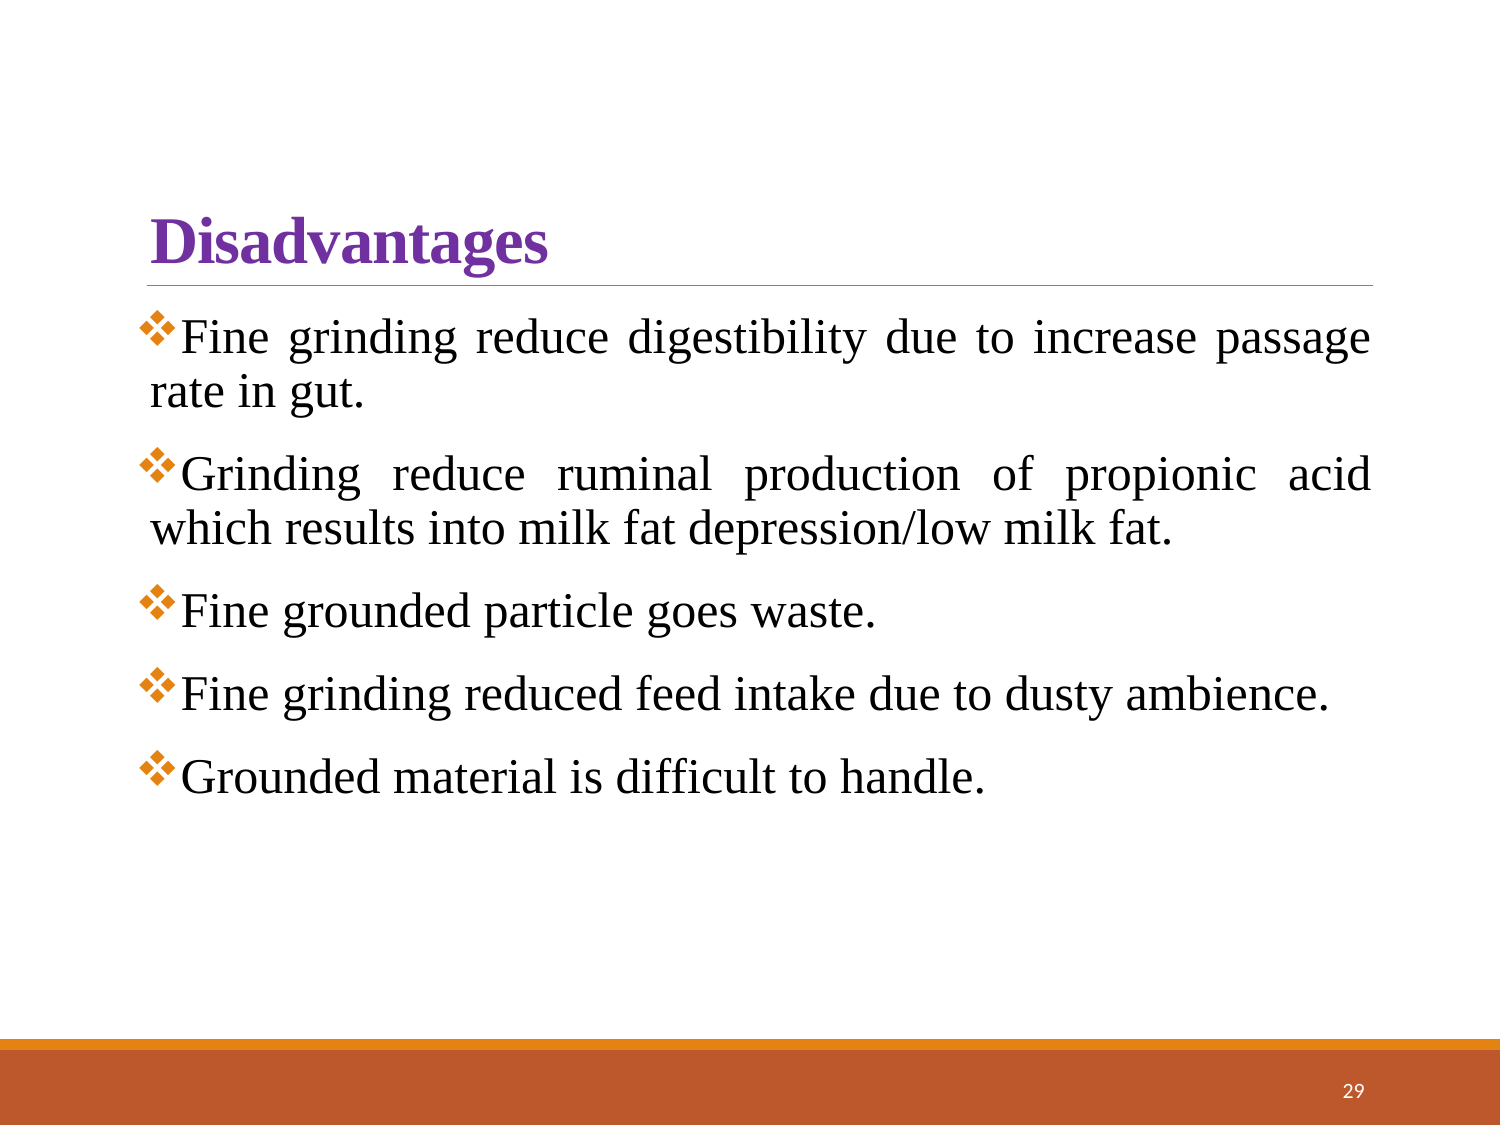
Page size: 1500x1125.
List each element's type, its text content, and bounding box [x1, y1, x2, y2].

title Disadvantages [135, 47, 1373, 285]
list Fine grinding reduce digestibility due to increase passage rate in gut. Grinding reduce ruminal production of propionic acid which results into milk fat depression/low milk fat. Fine grounded particle goes waste. Fine grinding reduced feed intake due to dusty ambience. Grounded material is difficult to handle. [135, 302, 1373, 963]
slide_number 29 [1218, 1059, 1380, 1120]
